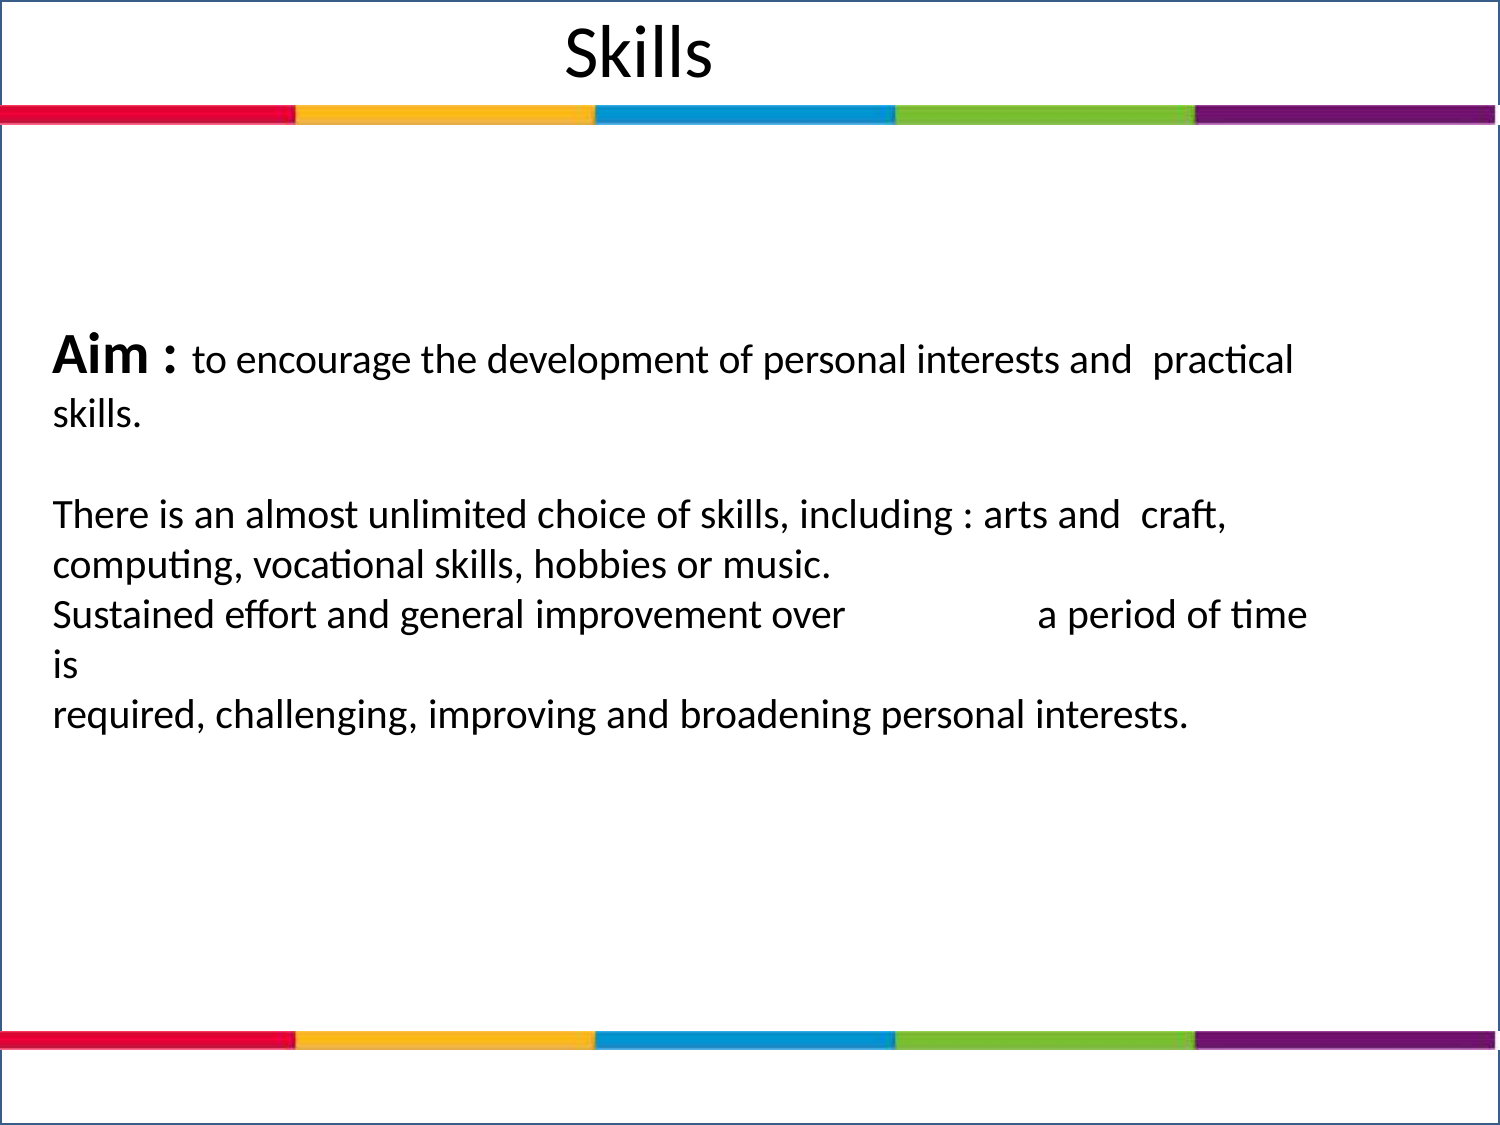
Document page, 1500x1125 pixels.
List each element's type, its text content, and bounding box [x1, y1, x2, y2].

picture [0, 1031, 1500, 1050]
title Skills [562, 0, 1043, 190]
text_box Aim : to encourage the development of personal interests and practical skills. There is an almost unlimited choice of skills, including : arts and craft, computing, vocational skills, hobbies or music. Sustained effort and general improvement over a period of time is required, challenging, improving and broadening personal interests. [50, 313, 1428, 737]
picture [1043, 105, 1500, 125]
picture [0, 105, 562, 125]
